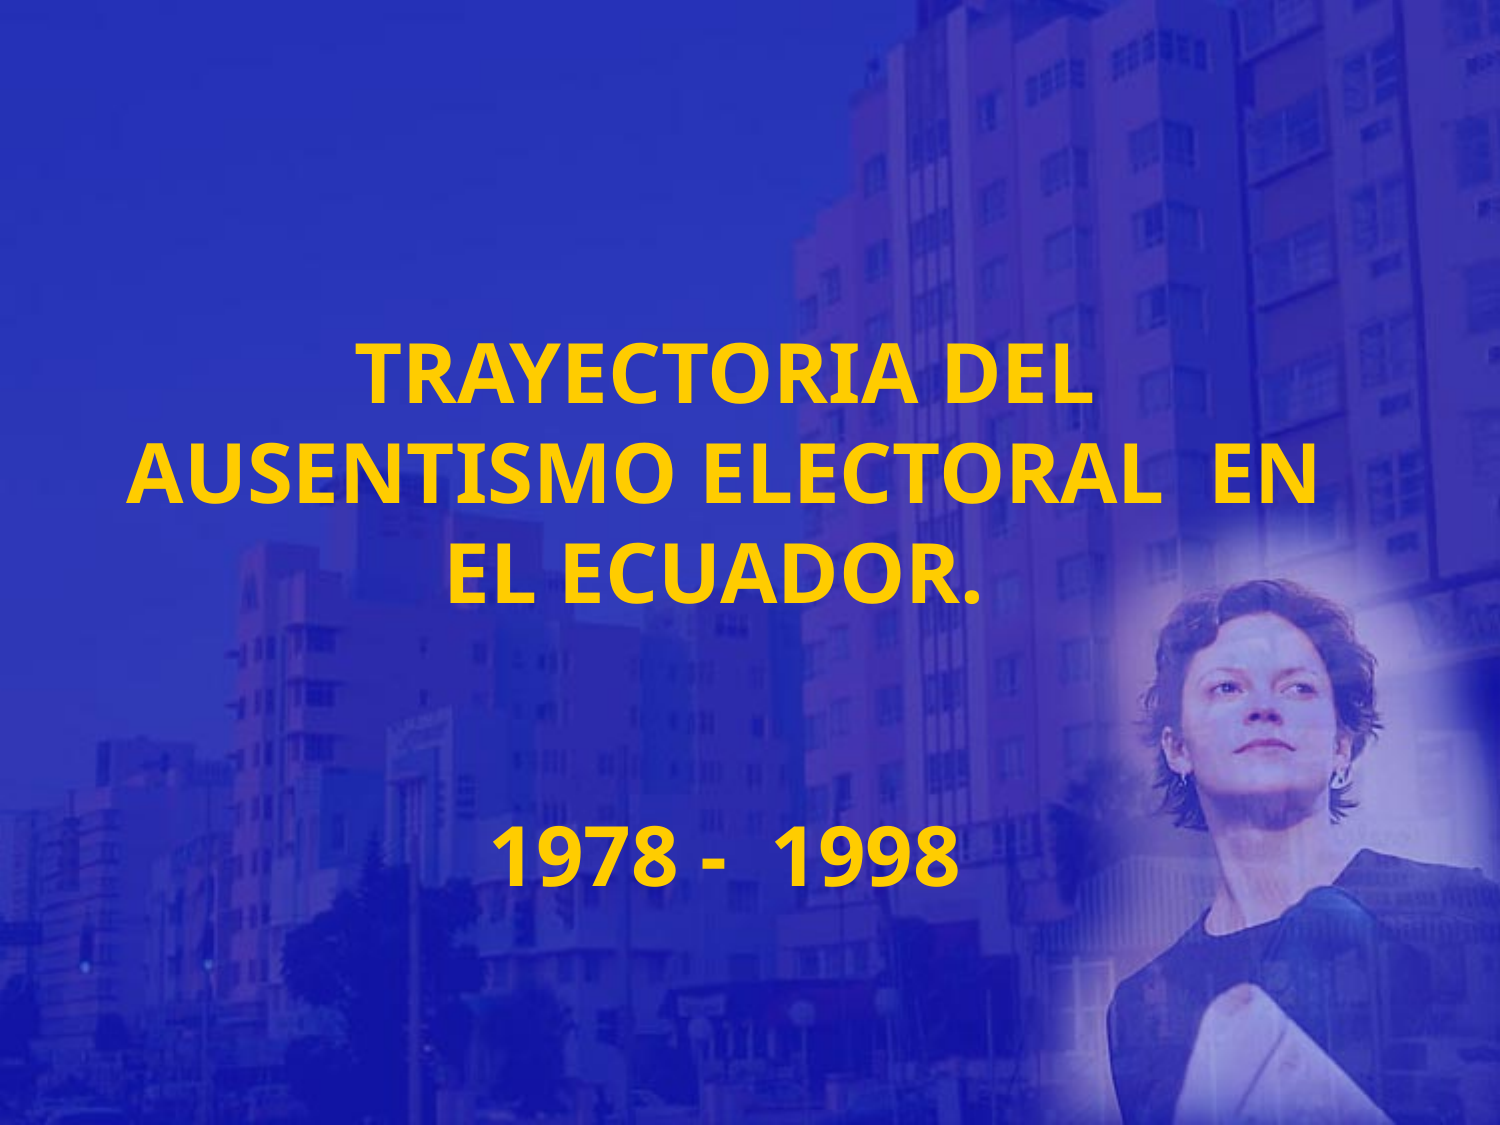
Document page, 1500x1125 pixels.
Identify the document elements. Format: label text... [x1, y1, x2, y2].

picture [0, 0, 1500, 1125]
text_box TRAYECTORIA DEL AUSENTISMO ELECTORAL EN EL ECUADOR. 1978 - 1998 [87, 312, 1363, 911]
